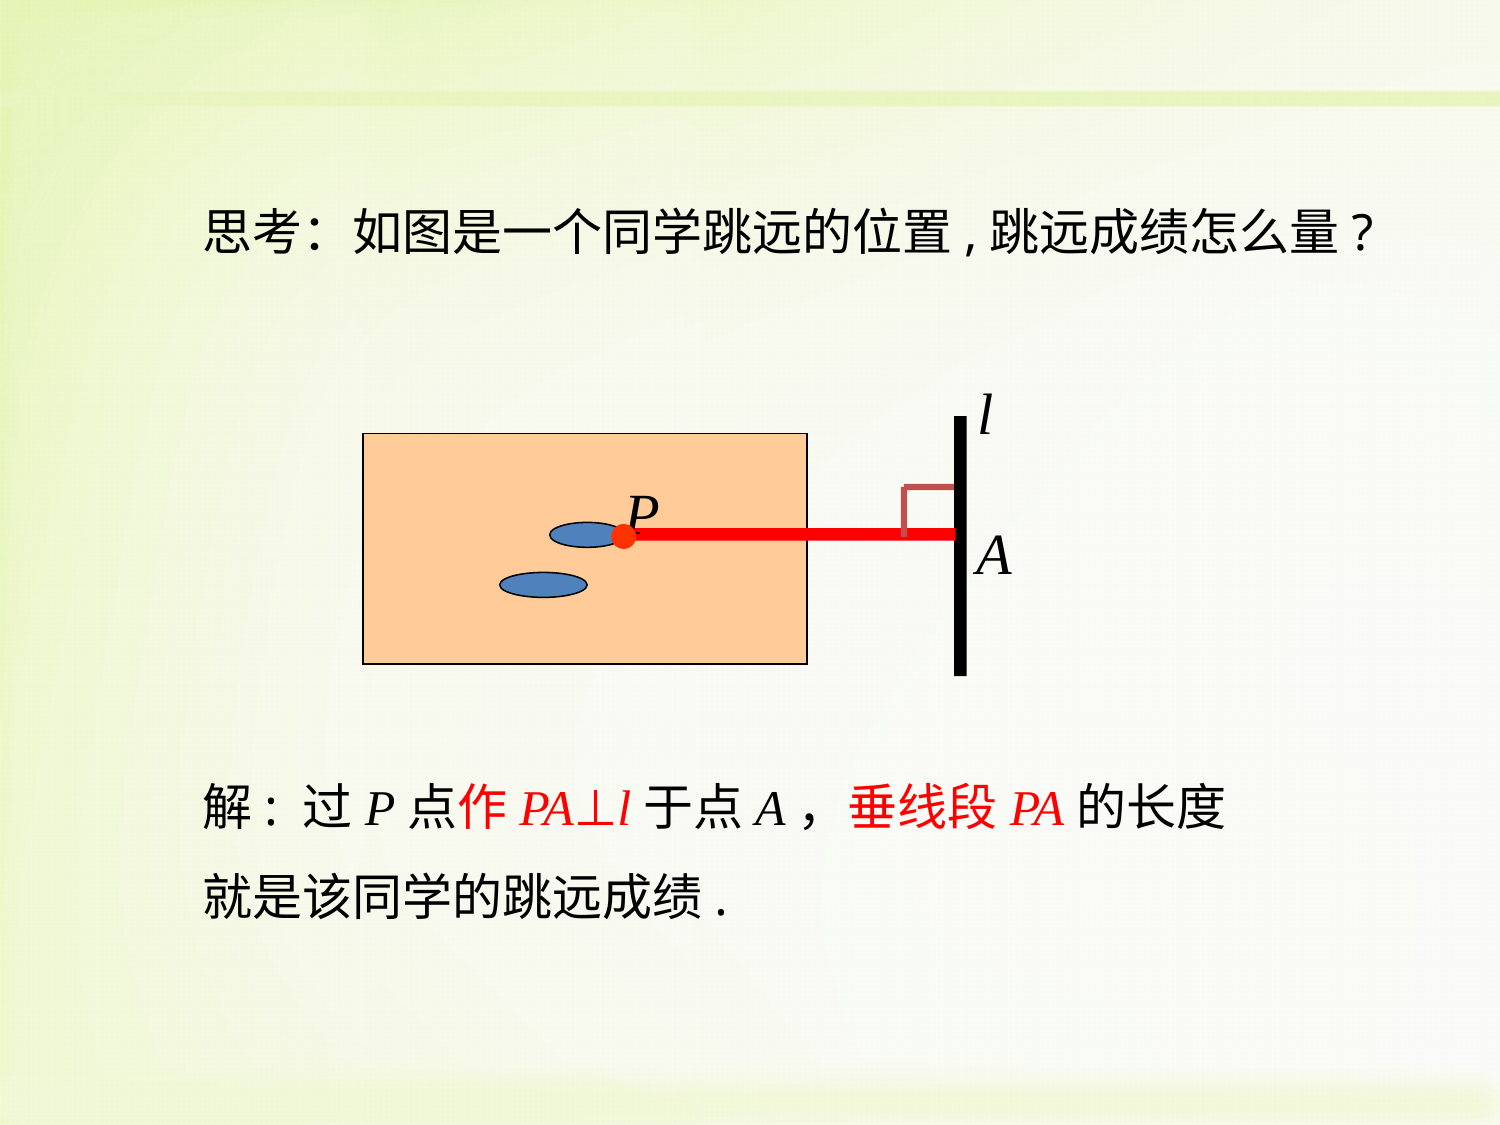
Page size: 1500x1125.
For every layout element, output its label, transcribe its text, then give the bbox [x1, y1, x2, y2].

text_box [611, 524, 636, 549]
text_box [549, 522, 609, 548]
text_box [363, 433, 807, 665]
picture [0, 0, 1500, 1125]
text_box P [609, 433, 697, 554]
text_box 思考：如图是一个同学跳远的位置,跳远成绩怎么量? [187, 163, 1360, 269]
text_box 解: 过P点作PA⊥l于点A，垂线段PA的长度就是该同学的跳远成绩. [187, 738, 1289, 933]
text_box [499, 572, 588, 598]
text_box l [962, 333, 1025, 454]
text_box A [961, 473, 1062, 594]
